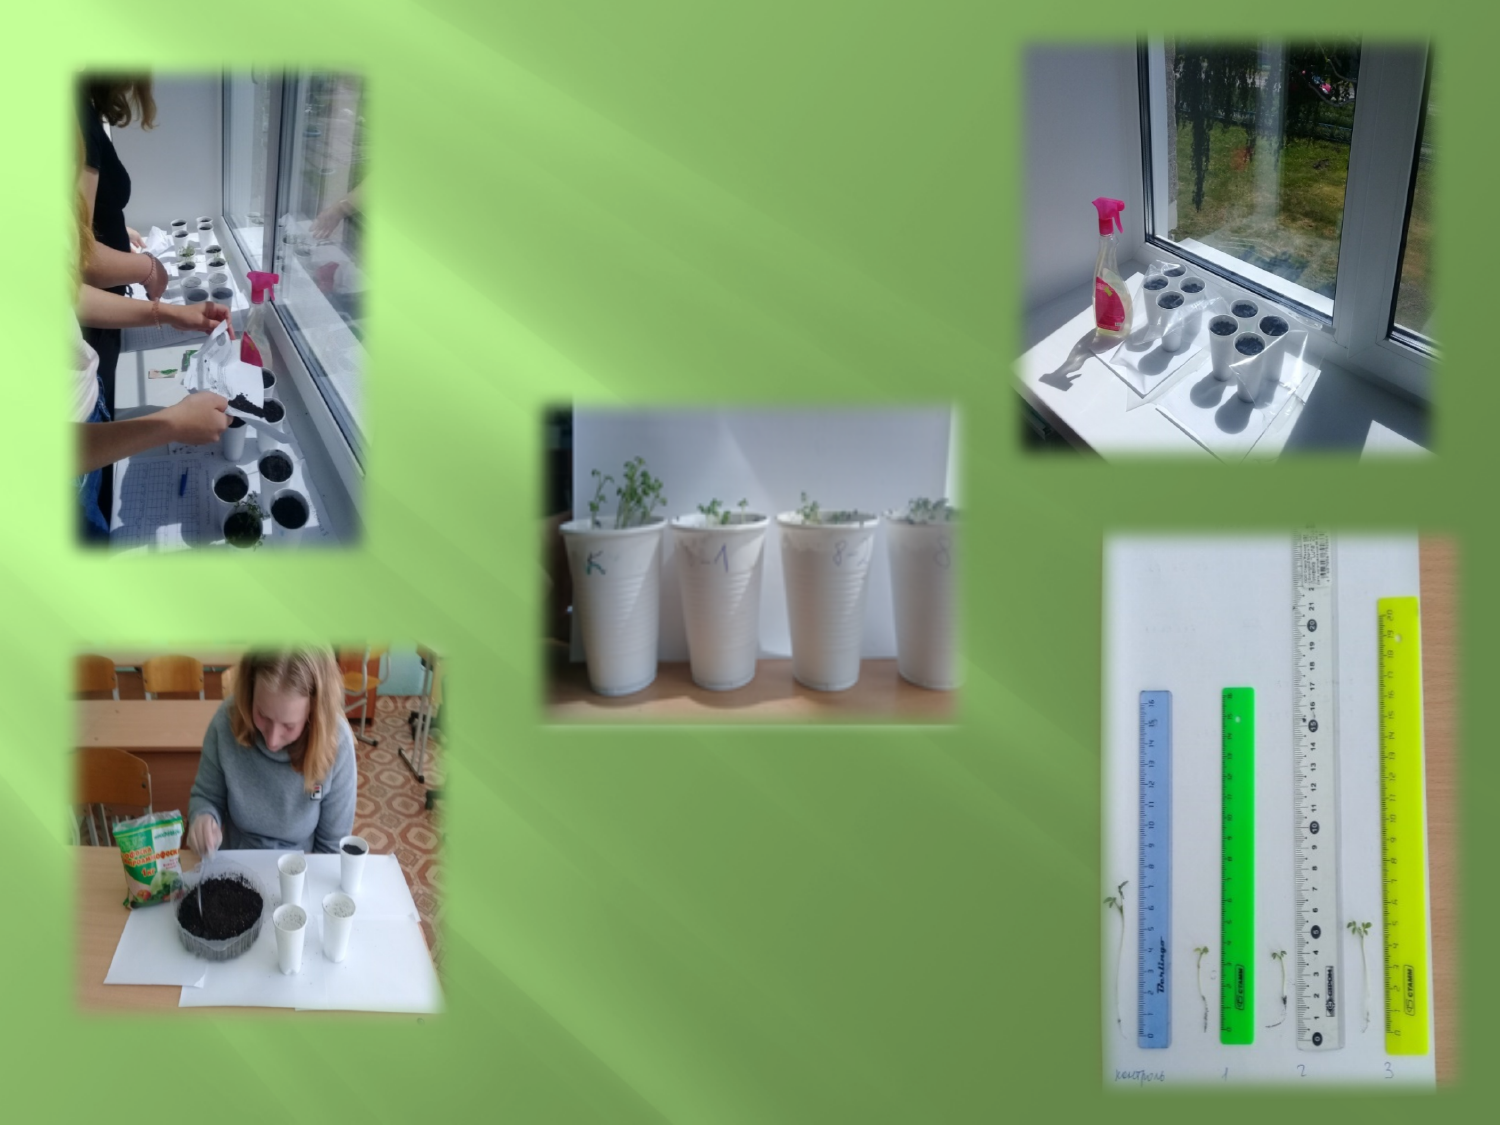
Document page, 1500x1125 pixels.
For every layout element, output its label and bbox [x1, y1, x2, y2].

picture [525, 387, 975, 738]
list [58, 54, 380, 567]
picture [1087, 517, 1475, 1102]
picture [56, 633, 456, 1032]
title [75, 45, 1003, 233]
picture [1003, 24, 1450, 470]
